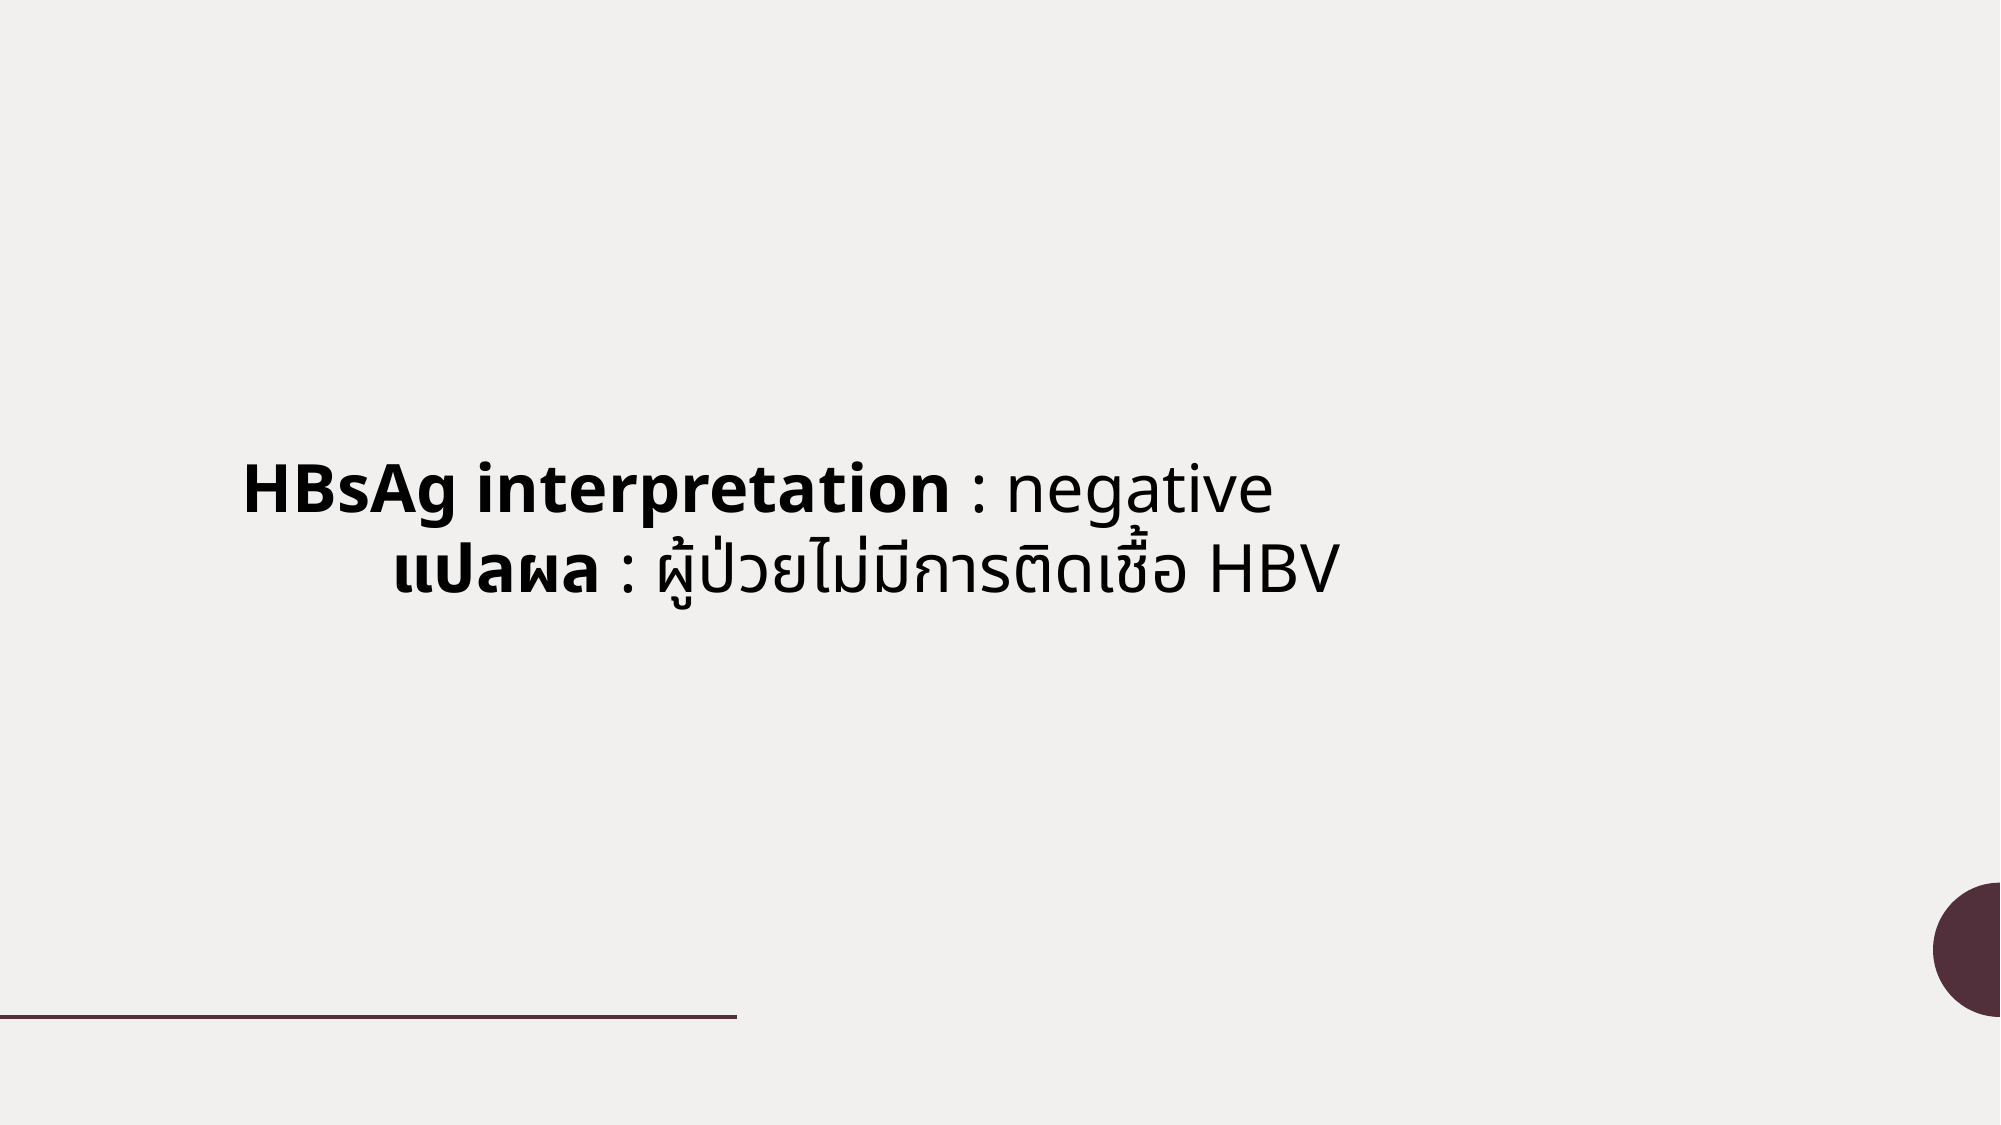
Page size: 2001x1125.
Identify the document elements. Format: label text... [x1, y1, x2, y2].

text_box HBsAg interpretation : negative แปลผล : ผู้ป่วยไม่มีการติดเชื้อ HBV [226, 438, 1667, 614]
